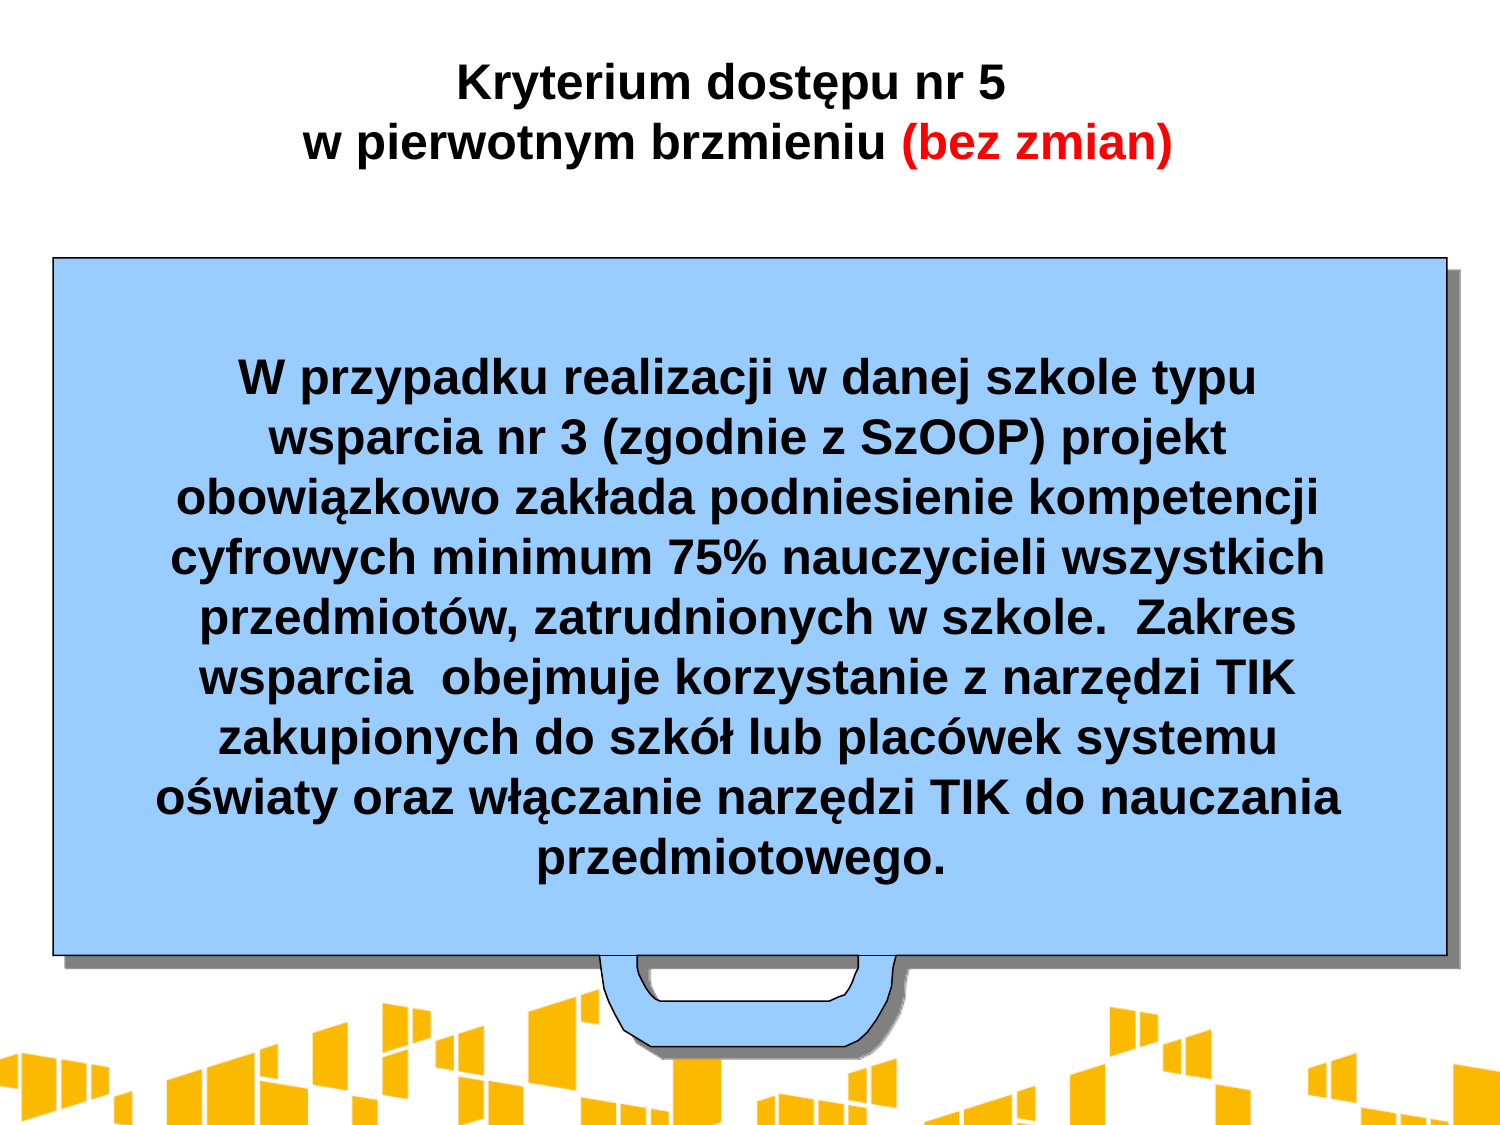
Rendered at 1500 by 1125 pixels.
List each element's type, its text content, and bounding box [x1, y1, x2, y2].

text_box W przypadku realizacji w danej szkole typu wsparcia nr 3 (zgodnie z SzOOP) projekt obowiązkowo zakłada podniesienie kompetencji cyfrowych minimum 75% nauczycieli wszystkich przedmiotów, zatrudnionych w szkole. Zakres wsparcia obejmuje korzystanie z narzędzi TIK zakupionych do szkół lub placówek systemu oświaty oraz włączanie narzędzi TIK do nauczania przedmiotowego. [53, 257, 1447, 979]
text_box Kryterium dostępu nr 5 w pierwotnym brzmieniu (bez zmian) [29, 42, 1447, 178]
picture [0, 980, 1500, 1125]
